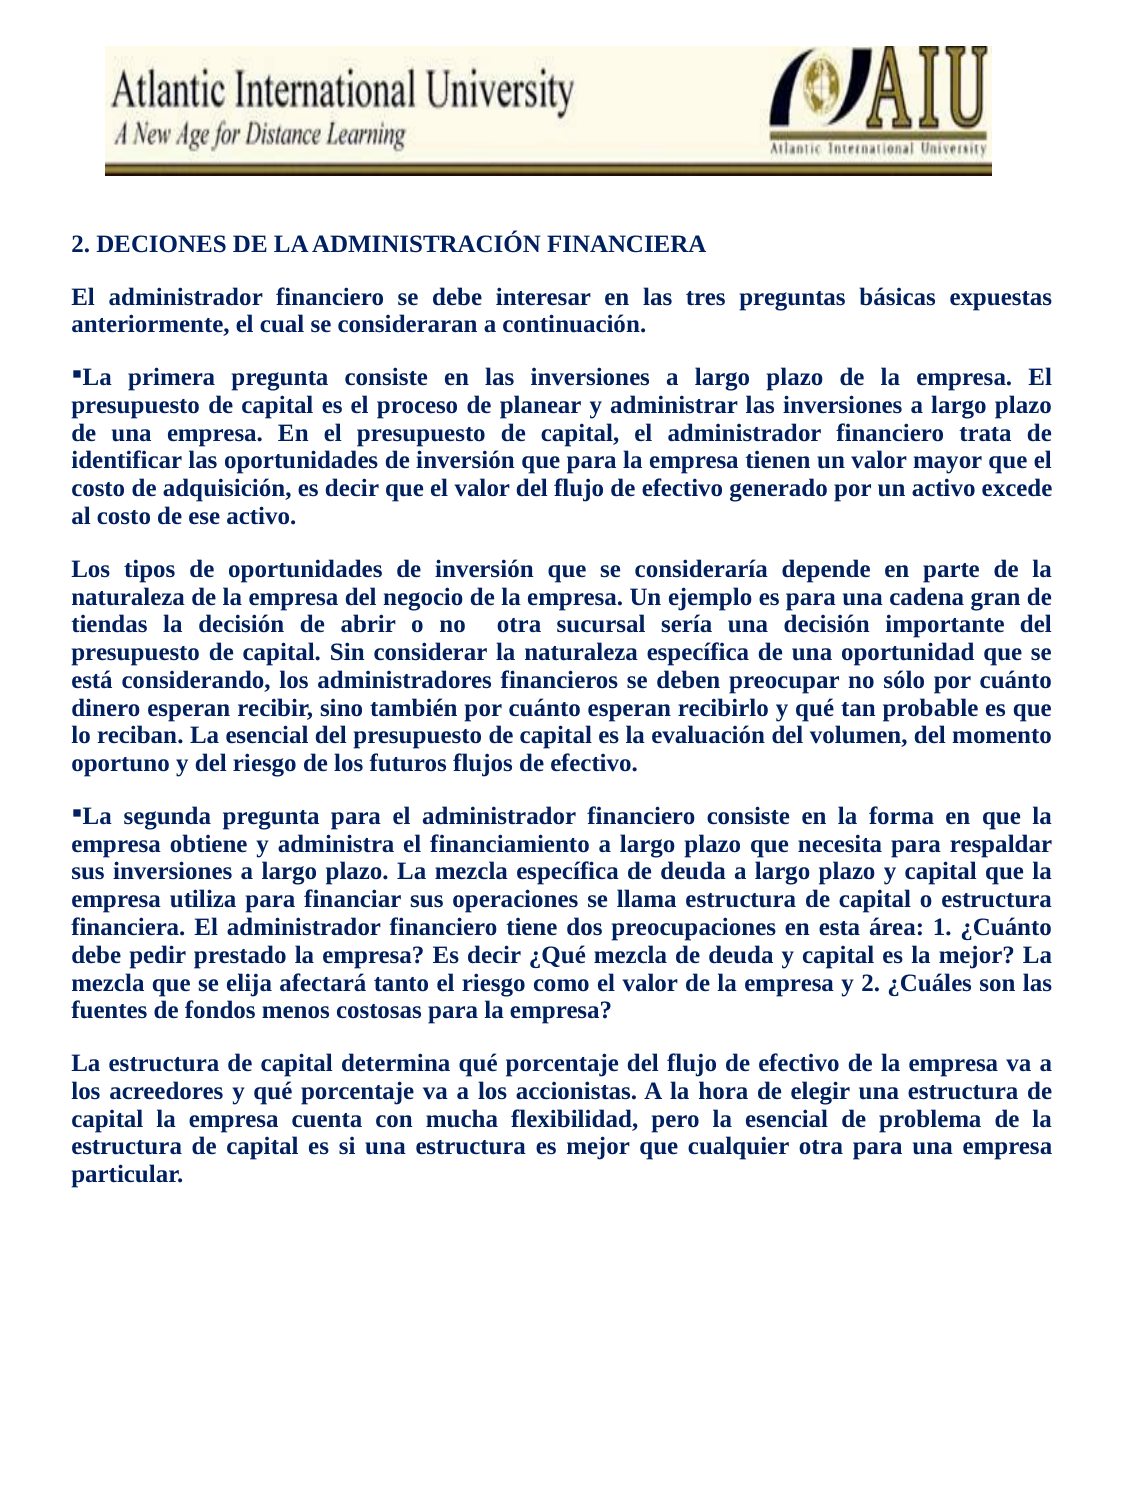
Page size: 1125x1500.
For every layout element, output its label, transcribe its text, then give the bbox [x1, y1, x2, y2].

list 2. DECIONES DE LA ADMINISTRACIÓN FINANCIERA El administrador financiero se debe interesar en las tres preguntas básicas expuestas anteriormente, el cual se consideraran a continuación. La primera pregunta consiste en las inversiones a largo plazo de la empresa. El presupuesto de capital es el proceso de planear y administrar las inversiones a largo plazo de una empresa. En el presupuesto de capital, el administrador financiero trata de identificar las oportunidades de inversión que para la empresa tienen un valor mayor que el costo de adquisición, es decir que el valor del flujo de efectivo generado por un activo excede al costo de ese activo. Los tipos de oportunidades de inversión que se consideraría depende en parte de la naturaleza de la empresa del negocio de la empresa. Un ejemplo es para una cadena gran de tiendas la decisión de abrir o no otra sucursal sería una decisión importante del presupuesto de capital. Sin considerar la naturaleza específica de una oportunidad que se está considerando, los administradores financieros se deben preocupar no sólo por cuánto dinero esperan recibir, sino también por cuánto esperan recibirlo y qué tan probable es que lo reciban. La esencial del presupuesto de capital es la evaluación del volumen, del momento oportuno y del riesgo de los futuros flujos de efectivo. La segunda pregunta para el administrador financiero consiste en la forma en que la empresa obtiene y administra el financiamiento a largo plazo que necesita para respaldar sus inversiones a largo plazo. La mezcla específica de deuda a largo plazo y capital que la empresa utiliza para financiar sus operaciones se llama estructura de capital o estructura financiera. El administrador financiero tiene dos preocupaciones en esta área: 1. ¿Cuánto debe pedir prestado la empresa? Es decir ¿Qué mezcla de deuda y capital es la mejor? La mezcla que se elija afectará tanto el riesgo como el valor de la empresa y 2. ¿Cuáles son las fuentes de fondos menos costosas para la empresa? La estructura de capital determina qué porcentaje del flujo de efectivo de la empresa va a los acreedores y qué porcentaje va a los accionistas. A la hora de elegir una estructura de capital la empresa cuenta con mucha flexibilidad, pero la esencial de problema de la estructura de capital es si una estructura es mejor que cualquier otra para una empresa particular. [56, 222, 1069, 1340]
picture [105, 46, 992, 177]
